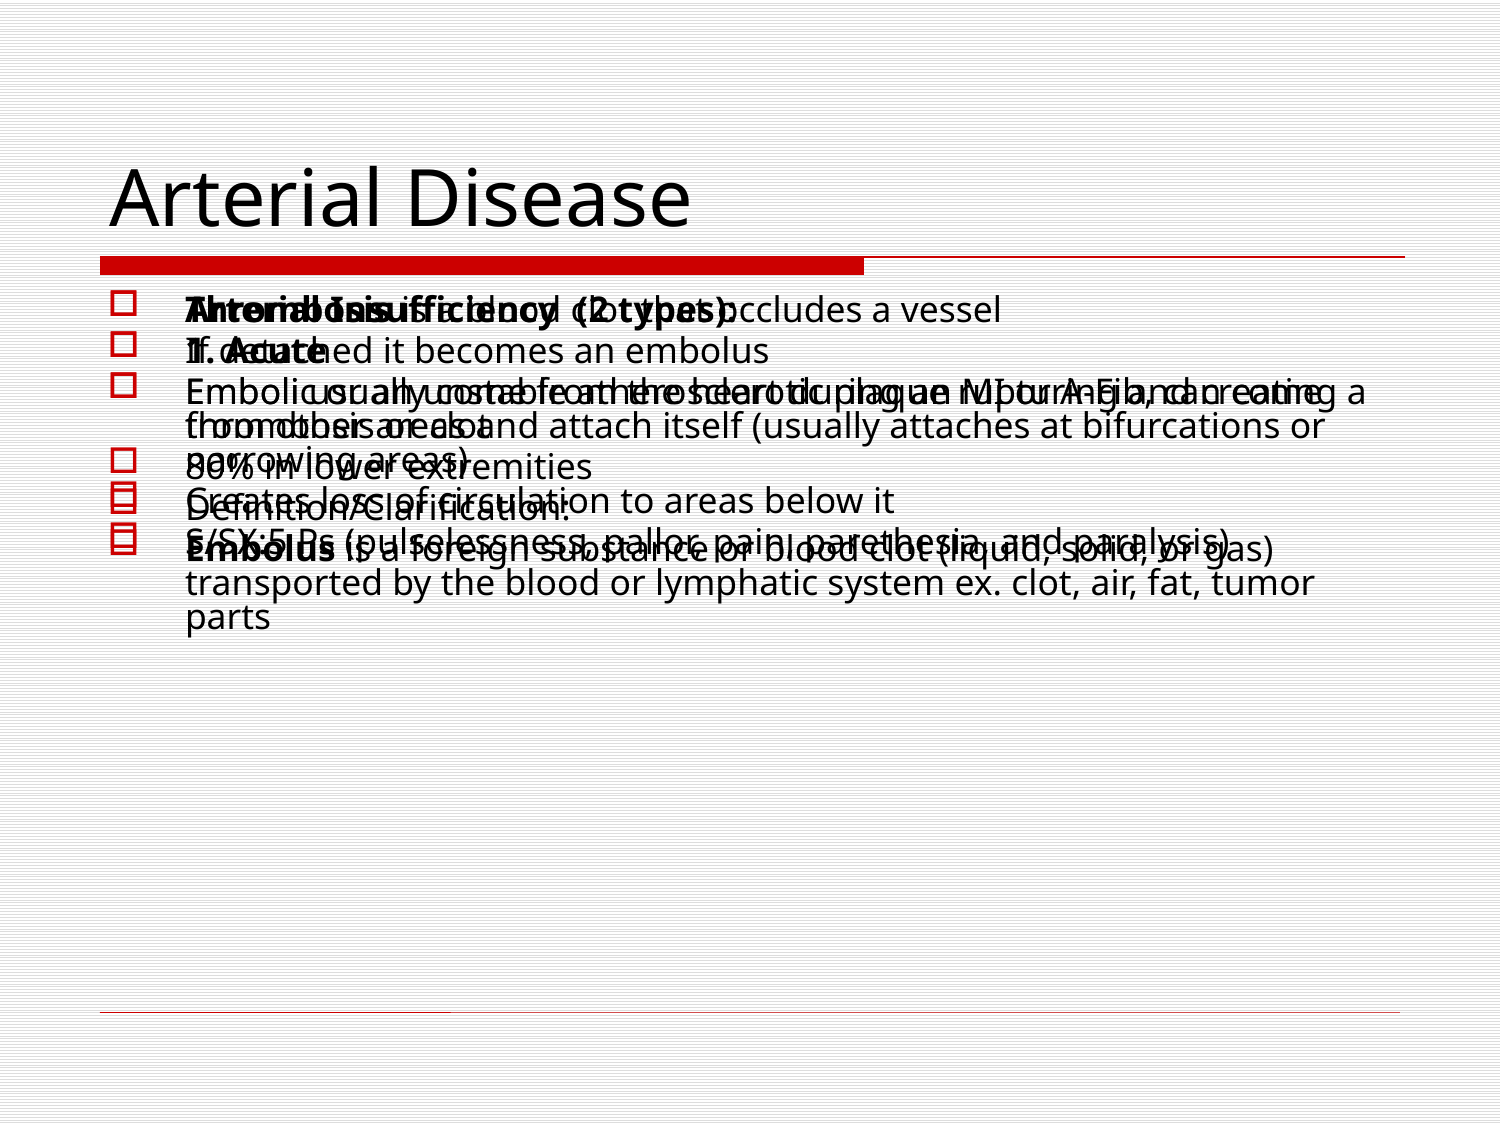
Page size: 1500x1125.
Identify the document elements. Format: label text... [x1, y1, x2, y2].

title Arterial Disease [93, 49, 1407, 250]
list Thrombosis is a blood clot that occludes a vessel If detached it becomes an embolus Emboli usually come from the heart during an MI or A-Fib, can come from other areas and attach itself (usually attaches at bifurcations or narrowing areas) Creates loss of circulation to areas below it S/SX:5 Ps (pulselessness, pallor, pain, parethesia, and paralysis) [92, 287, 1406, 988]
